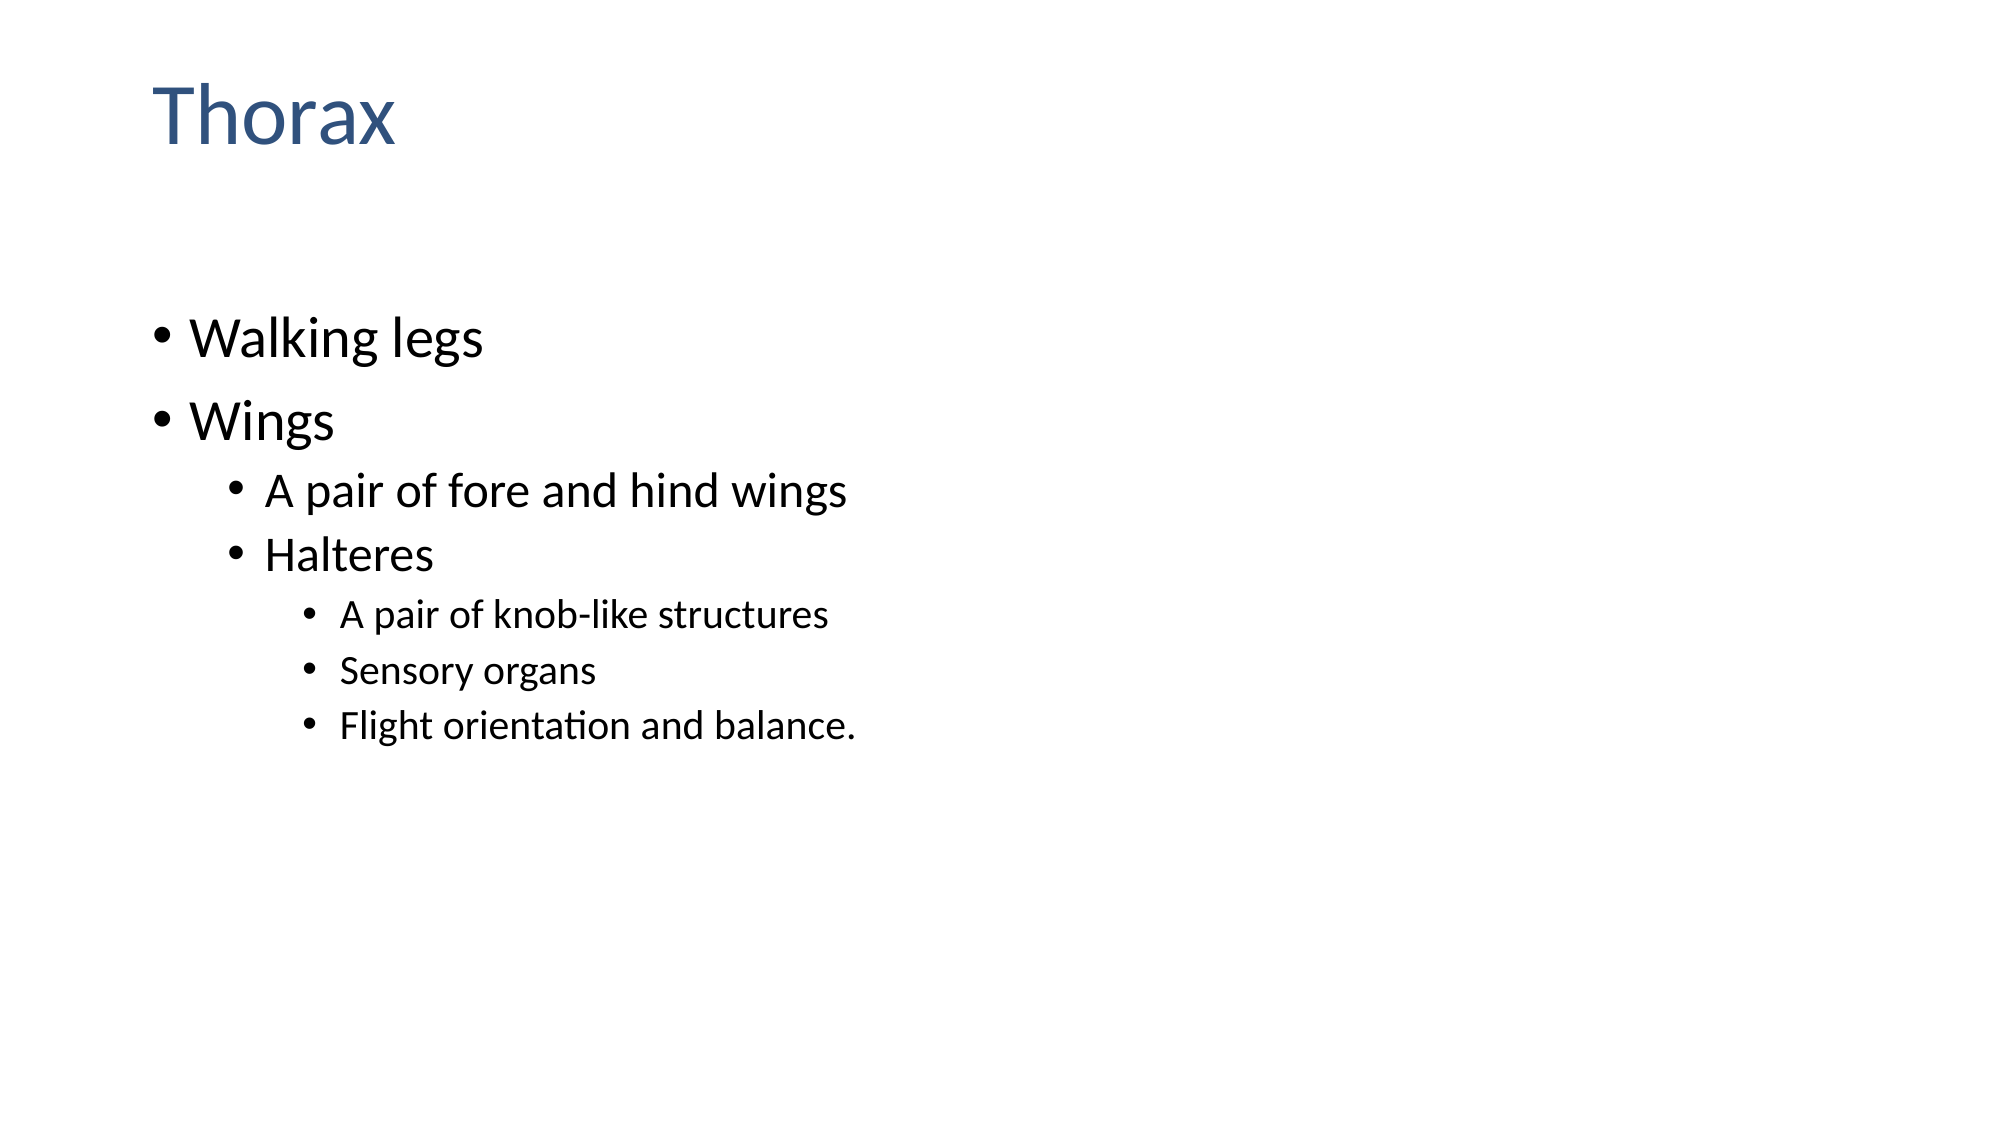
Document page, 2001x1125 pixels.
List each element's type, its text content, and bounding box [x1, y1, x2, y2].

title Thorax [137, 59, 1863, 278]
list Walking legs Wings A pair of fore and hind wings Halteres A pair of knob-like structures Sensory organs Flight orientation and balance. [137, 299, 1863, 1014]
